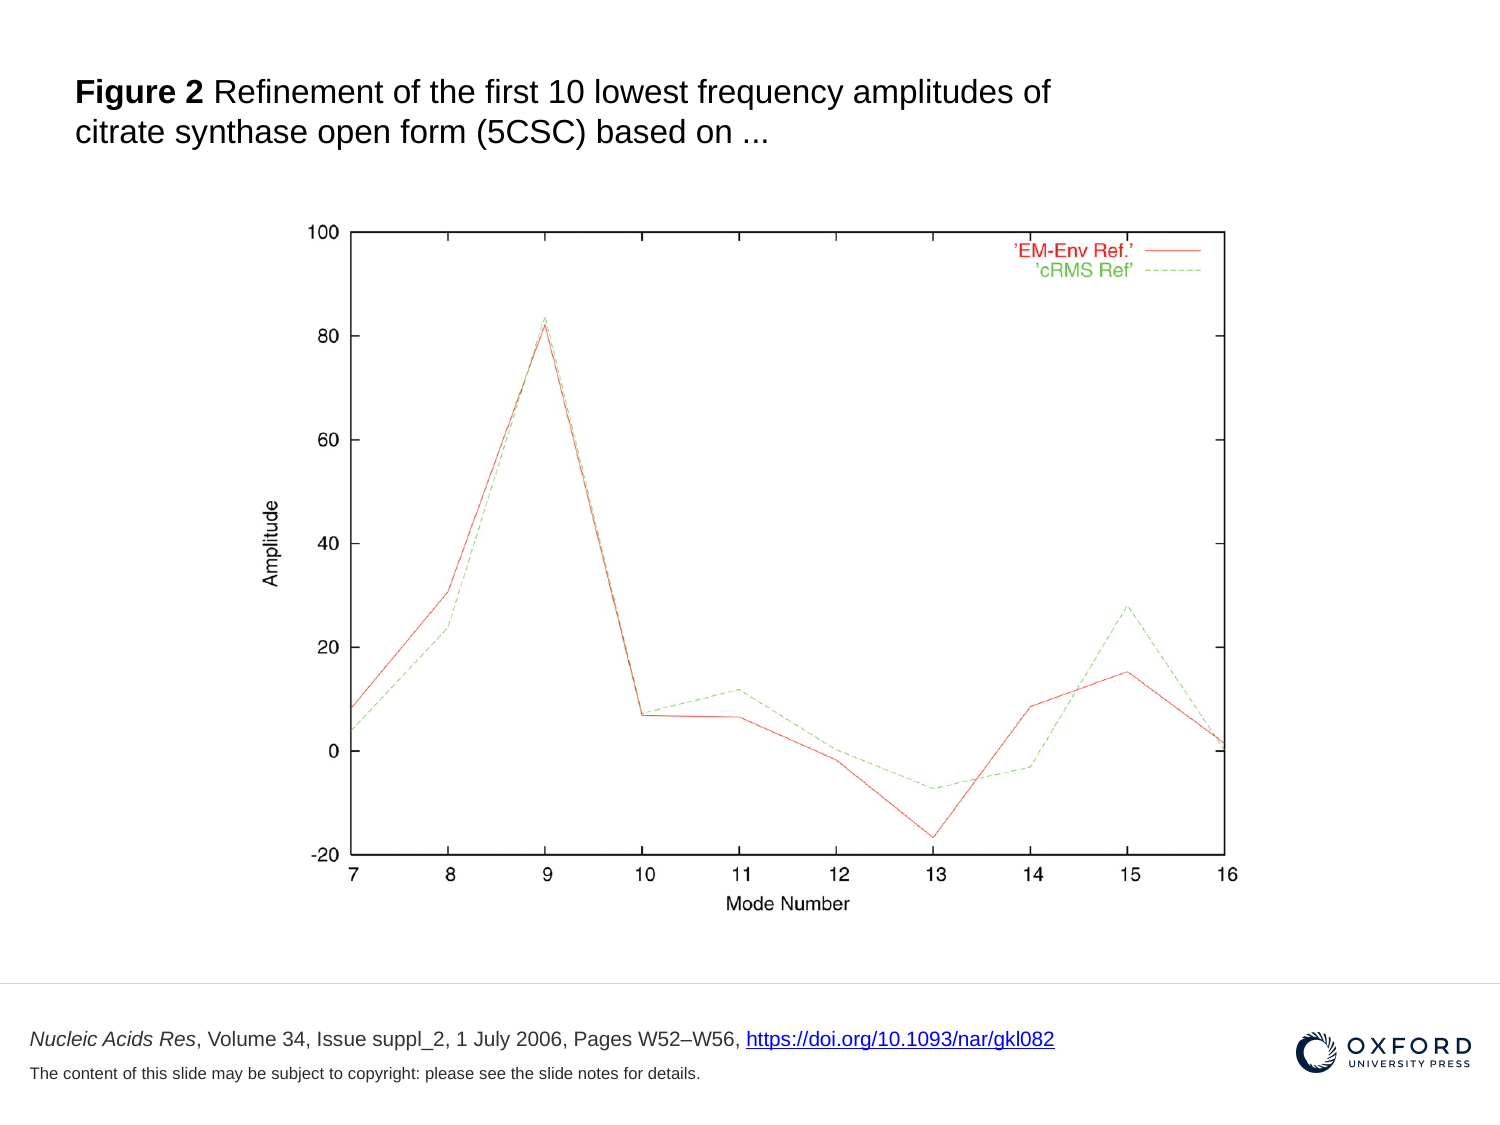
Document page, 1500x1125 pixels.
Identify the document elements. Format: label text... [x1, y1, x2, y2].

picture [1296, 1032, 1471, 1073]
title Figure 2 Refinement of the first 10 lowest frequency amplitudes of citrate synthase open form (5CSC) based on ... [75, 69, 1078, 171]
picture [262, 224, 1238, 911]
footer Nucleic Acids Res, Volume 34, Issue suppl_2, 1 July 2006, Pages W52–W56, https://doi.org/10.1093/nar/gkl082 The content of this slide may be subject to copyright: please see the slide notes for details. [0, 983, 1260, 1125]
